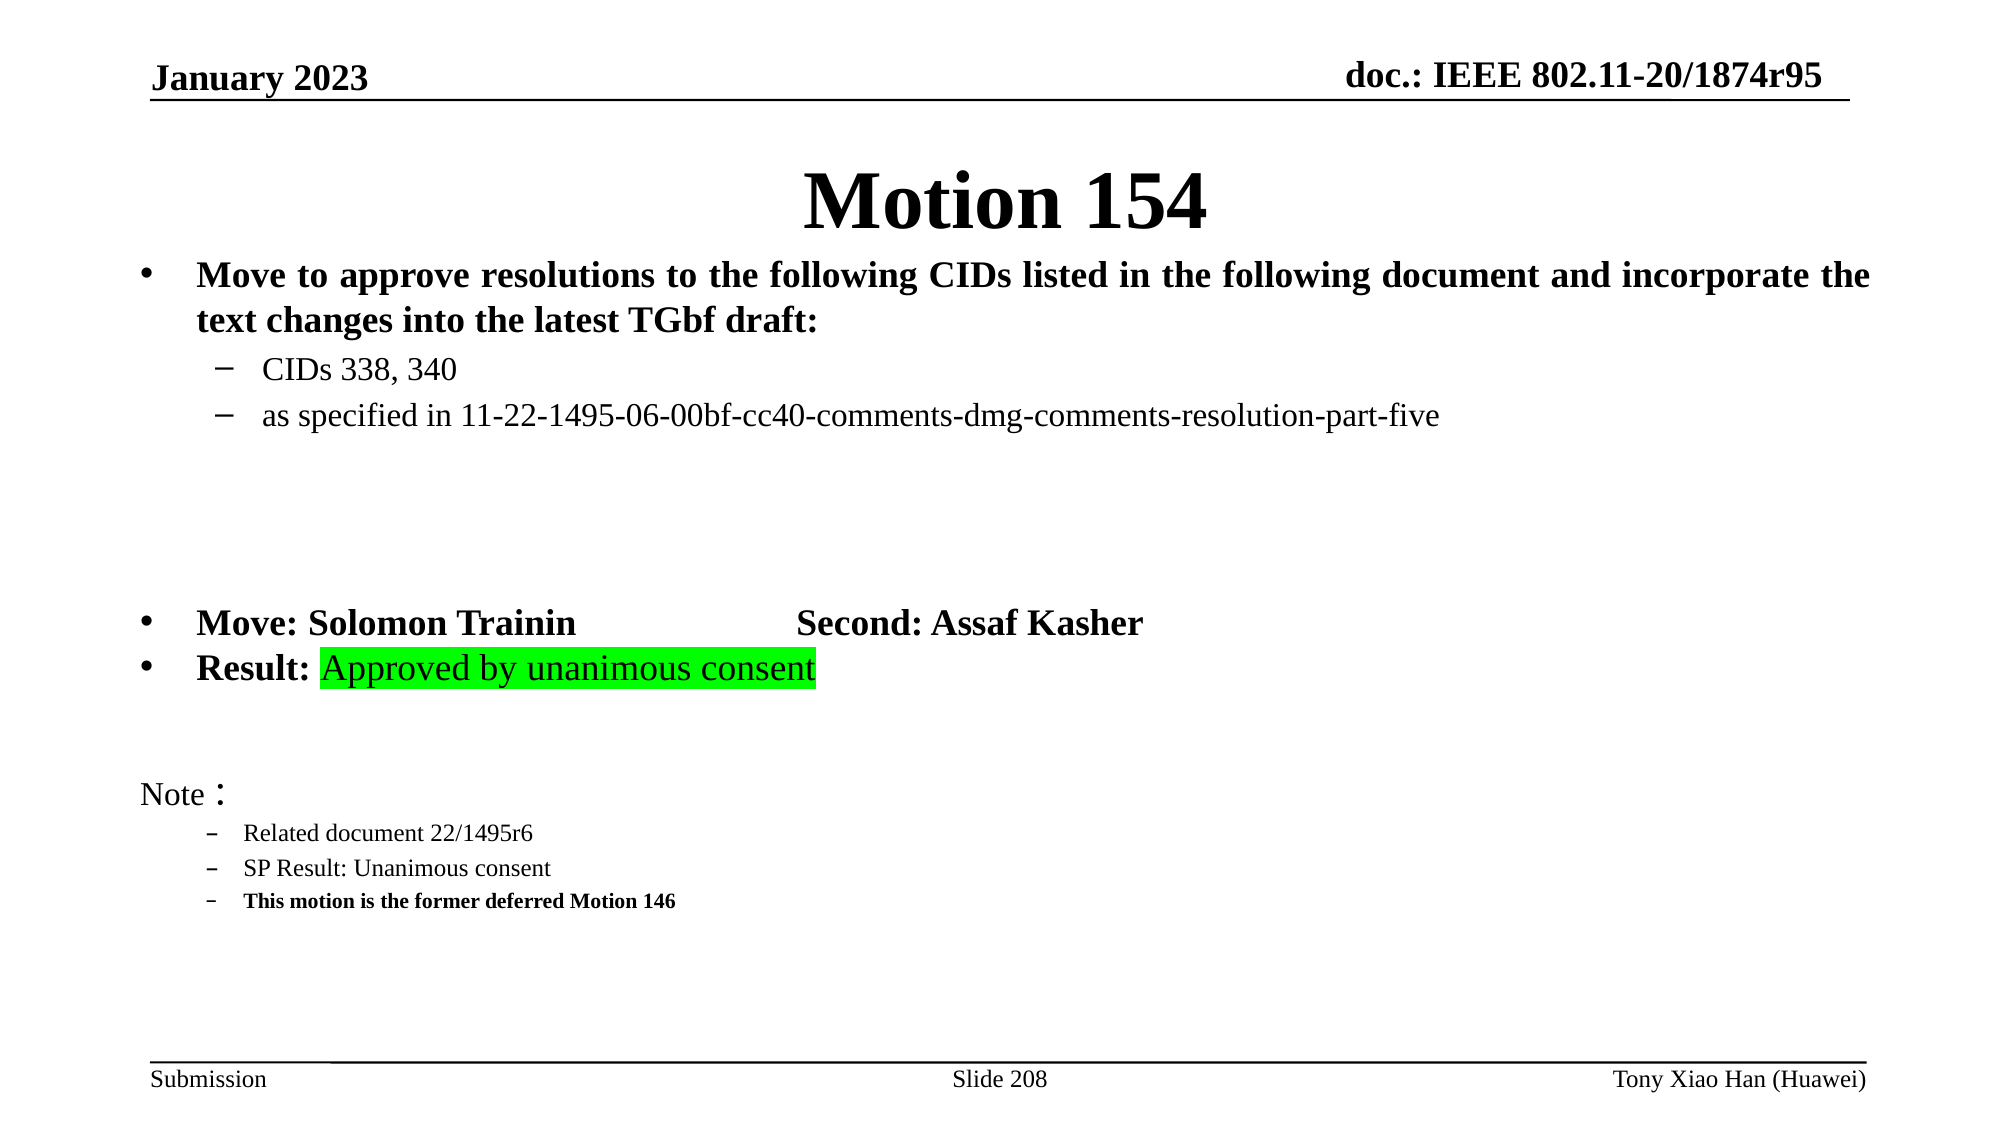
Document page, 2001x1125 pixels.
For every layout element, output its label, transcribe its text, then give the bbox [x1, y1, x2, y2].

text_box Move to approve resolutions to the following CIDs listed in the following document and incorporate the text changes into the latest TGbf draft: CIDs 338, 340 as specified in 11-22-1495-06-00bf-cc40-comments-dmg-comments-resolution-part-five Move: Solomon Trainin Second: Assaf Kasher Result: Approved by unanimous consent Note： Related document 22/1495r6 SP Result: Unanimous consent This motion is the former deferred Motion 146 [125, 212, 1888, 900]
text_box Motion 154 [368, 137, 1644, 212]
